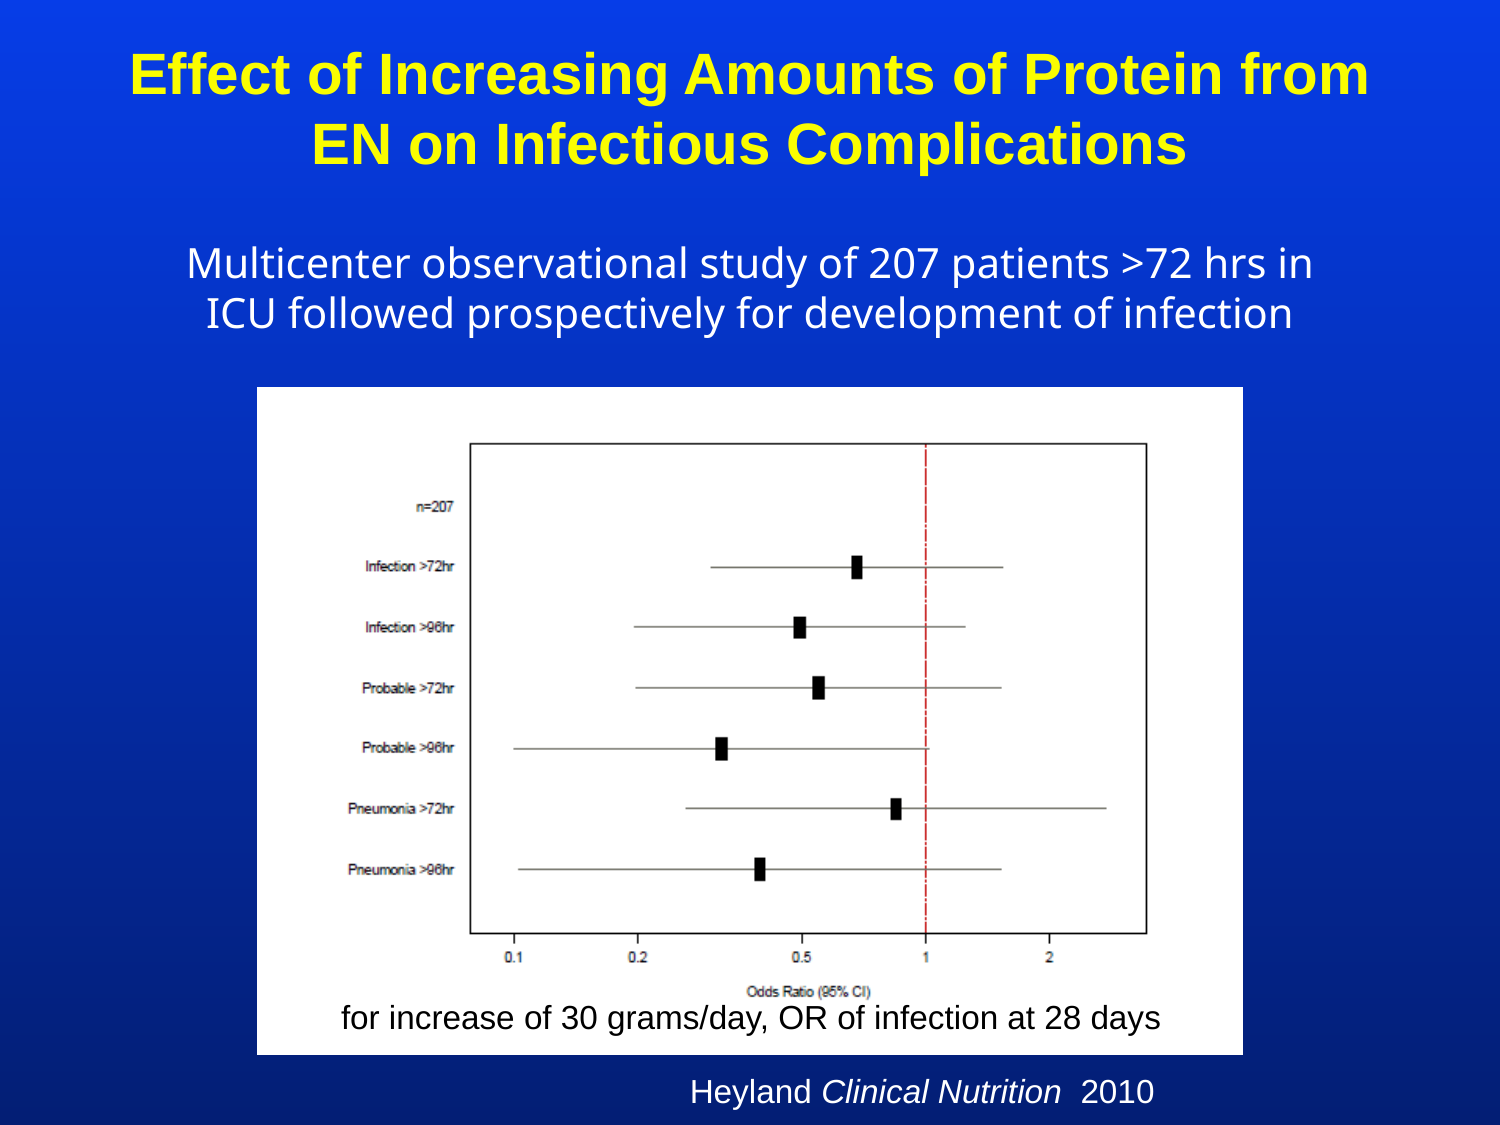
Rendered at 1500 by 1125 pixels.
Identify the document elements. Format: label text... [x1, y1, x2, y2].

text_box Multicenter observational study of 207 patients >72 hrs in ICU followed prospectively for development of infection [131, 229, 1369, 344]
text_box Heyland Clinical Nutrition 2010 [674, 1062, 1247, 1118]
picture [257, 387, 1243, 1055]
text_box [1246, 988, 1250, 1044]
title Effect of Increasing Amounts of Protein from EN on Infectious Complications [112, 12, 1388, 200]
